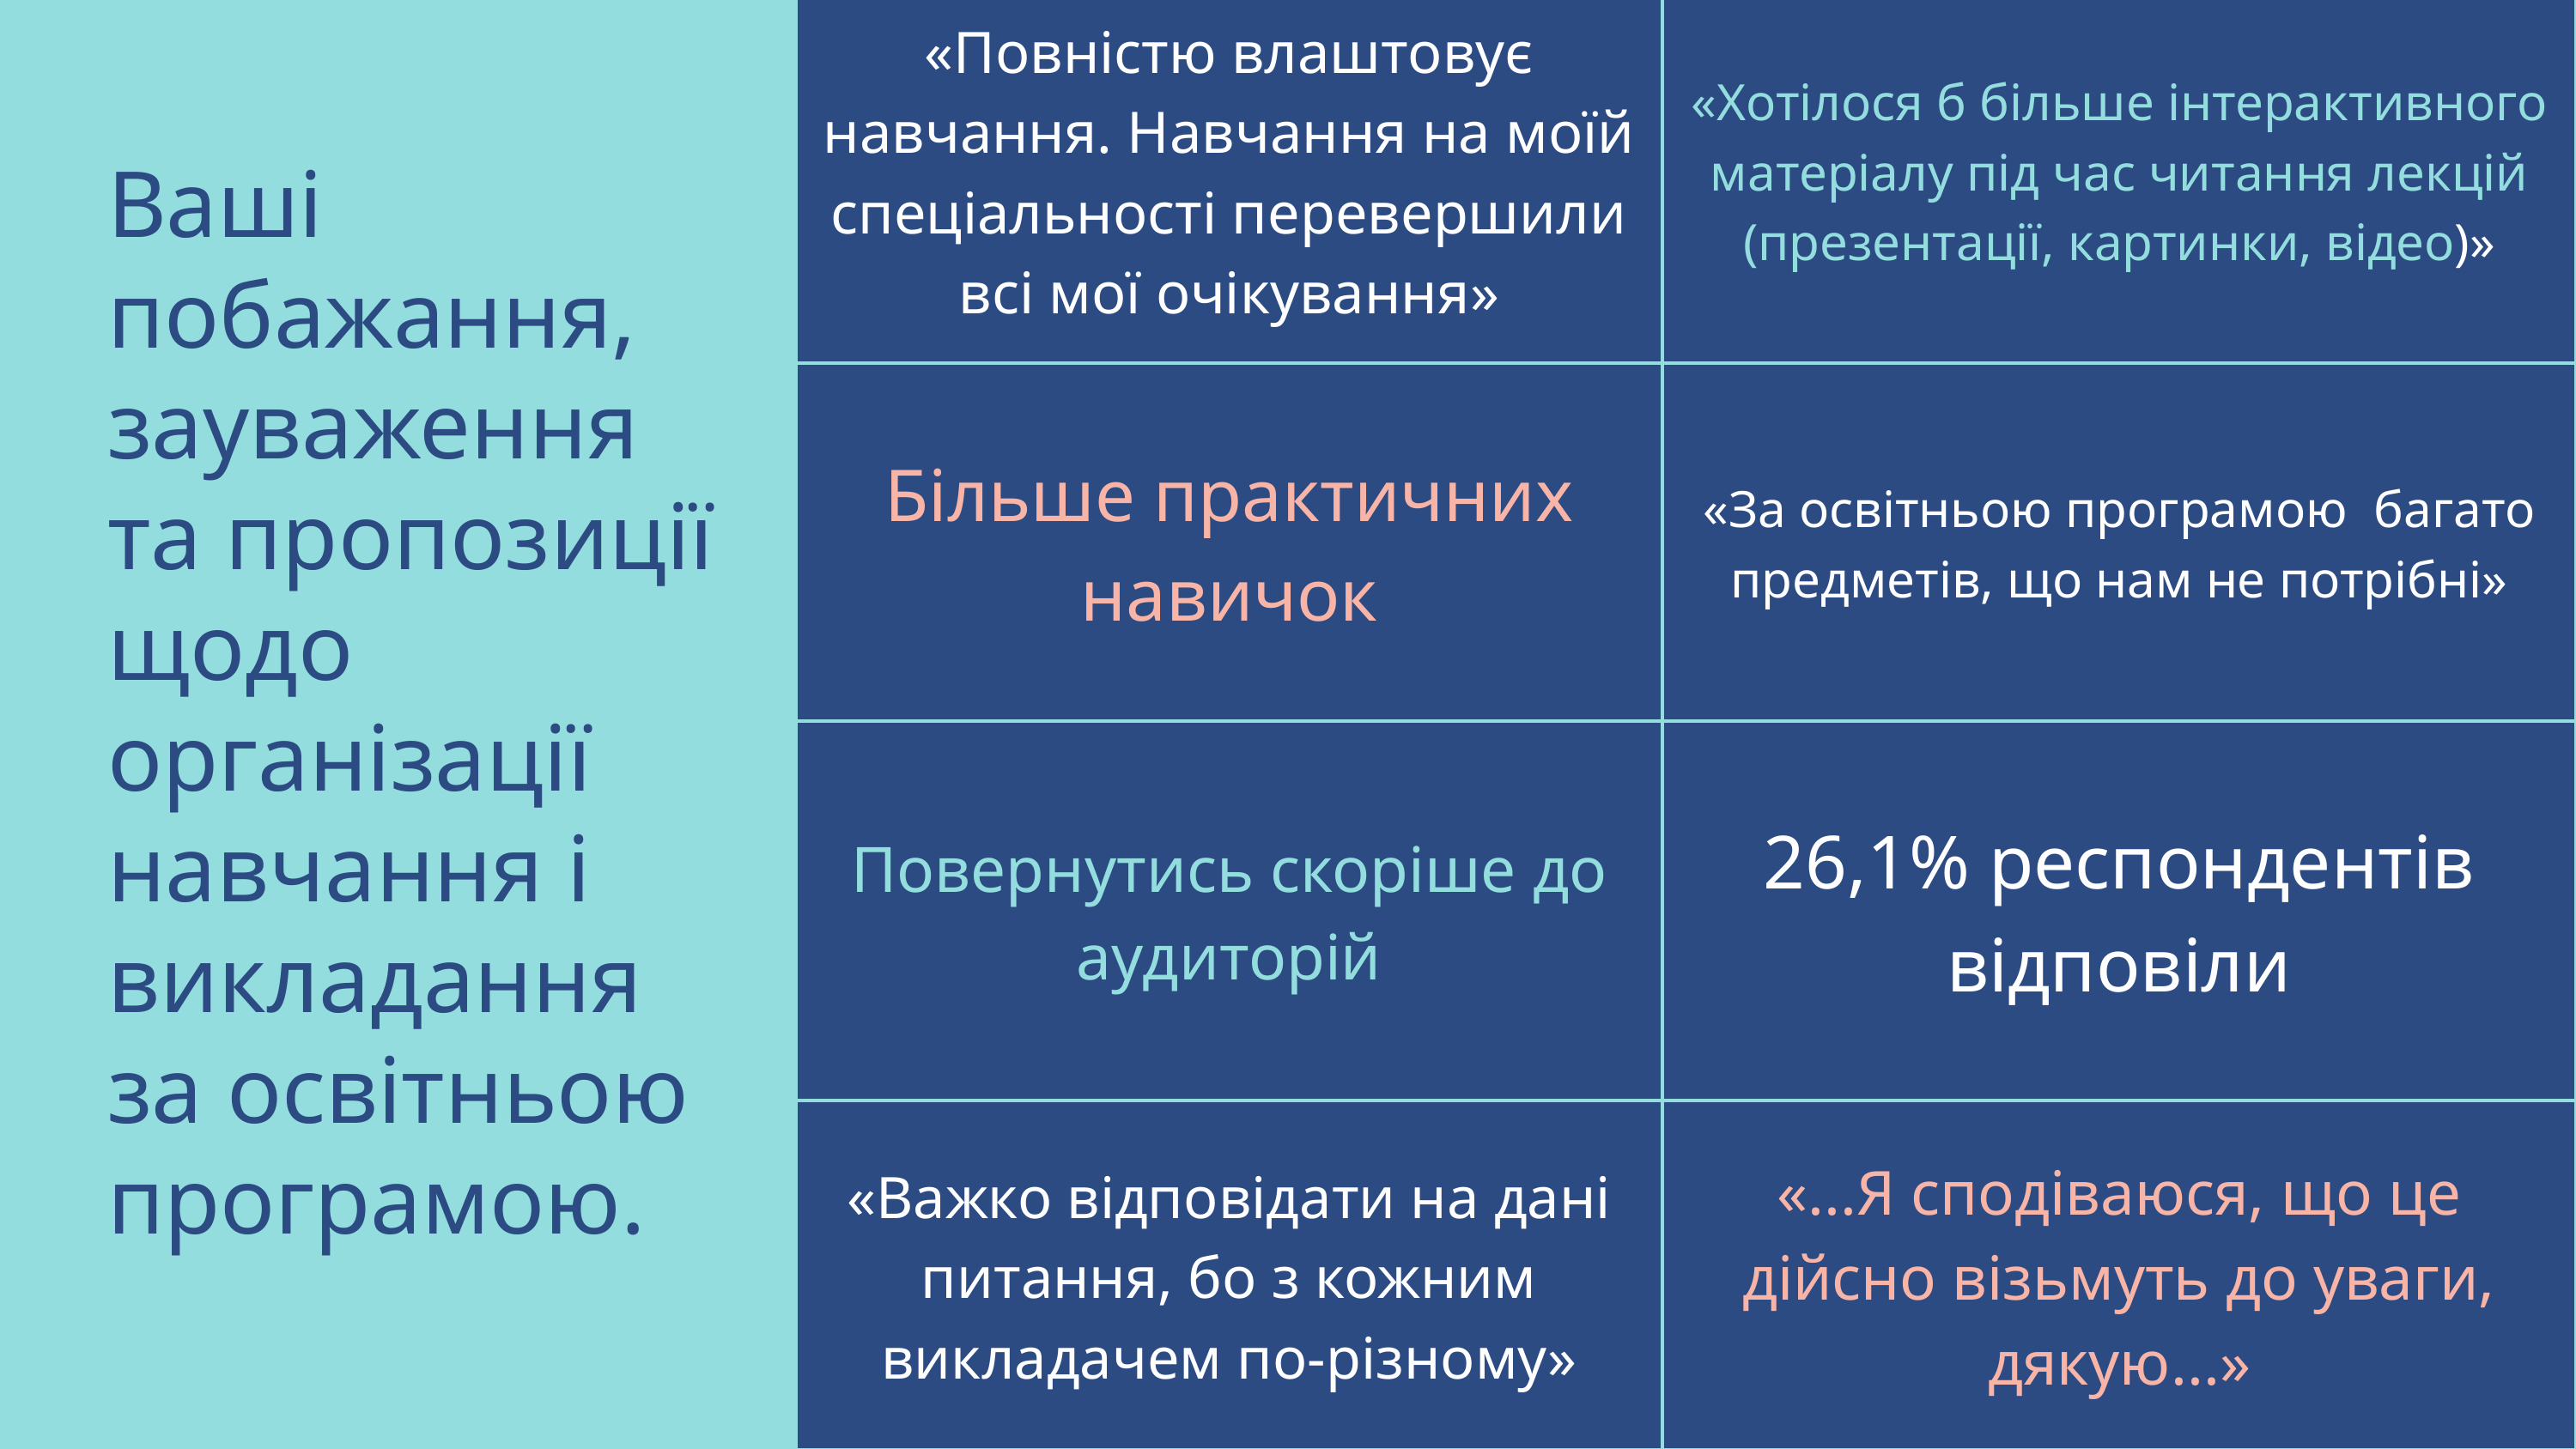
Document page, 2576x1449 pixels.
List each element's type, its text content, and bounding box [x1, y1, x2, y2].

text_box Ваші побажання, зауваження та пропозиції щодо організації навчання і викладання за освітньою програмою. [107, 144, 750, 208]
table_cell Більше практичних навичок [798, 365, 1661, 719]
table_cell Повернутись скоріше до аудиторій [798, 723, 1661, 1099]
table_cell «Важко відповідати на дані питання, бо з кожним викладачем по-різному» [798, 1102, 1661, 1448]
table_header «Повністю влаштовує навчання. Навчання на моїй спеціальності перевершили всі мої очікування» [798, 0, 1661, 361]
table_header «Хотілося б більше інтерактивного матеріалу під час читання лекцій (презентації, картинки, відео)» [1664, 0, 2574, 361]
table_cell 26,1% респондентів відповіли [1664, 723, 2574, 1099]
table_cell «За освітньою програмою багато предметів, що нам не потрібні» [1664, 365, 2574, 719]
table_cell «...Я сподіваюся, що це дійсно візьмуть до уваги, дякую...» [1664, 1102, 2574, 1448]
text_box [0, 209, 755, 1449]
